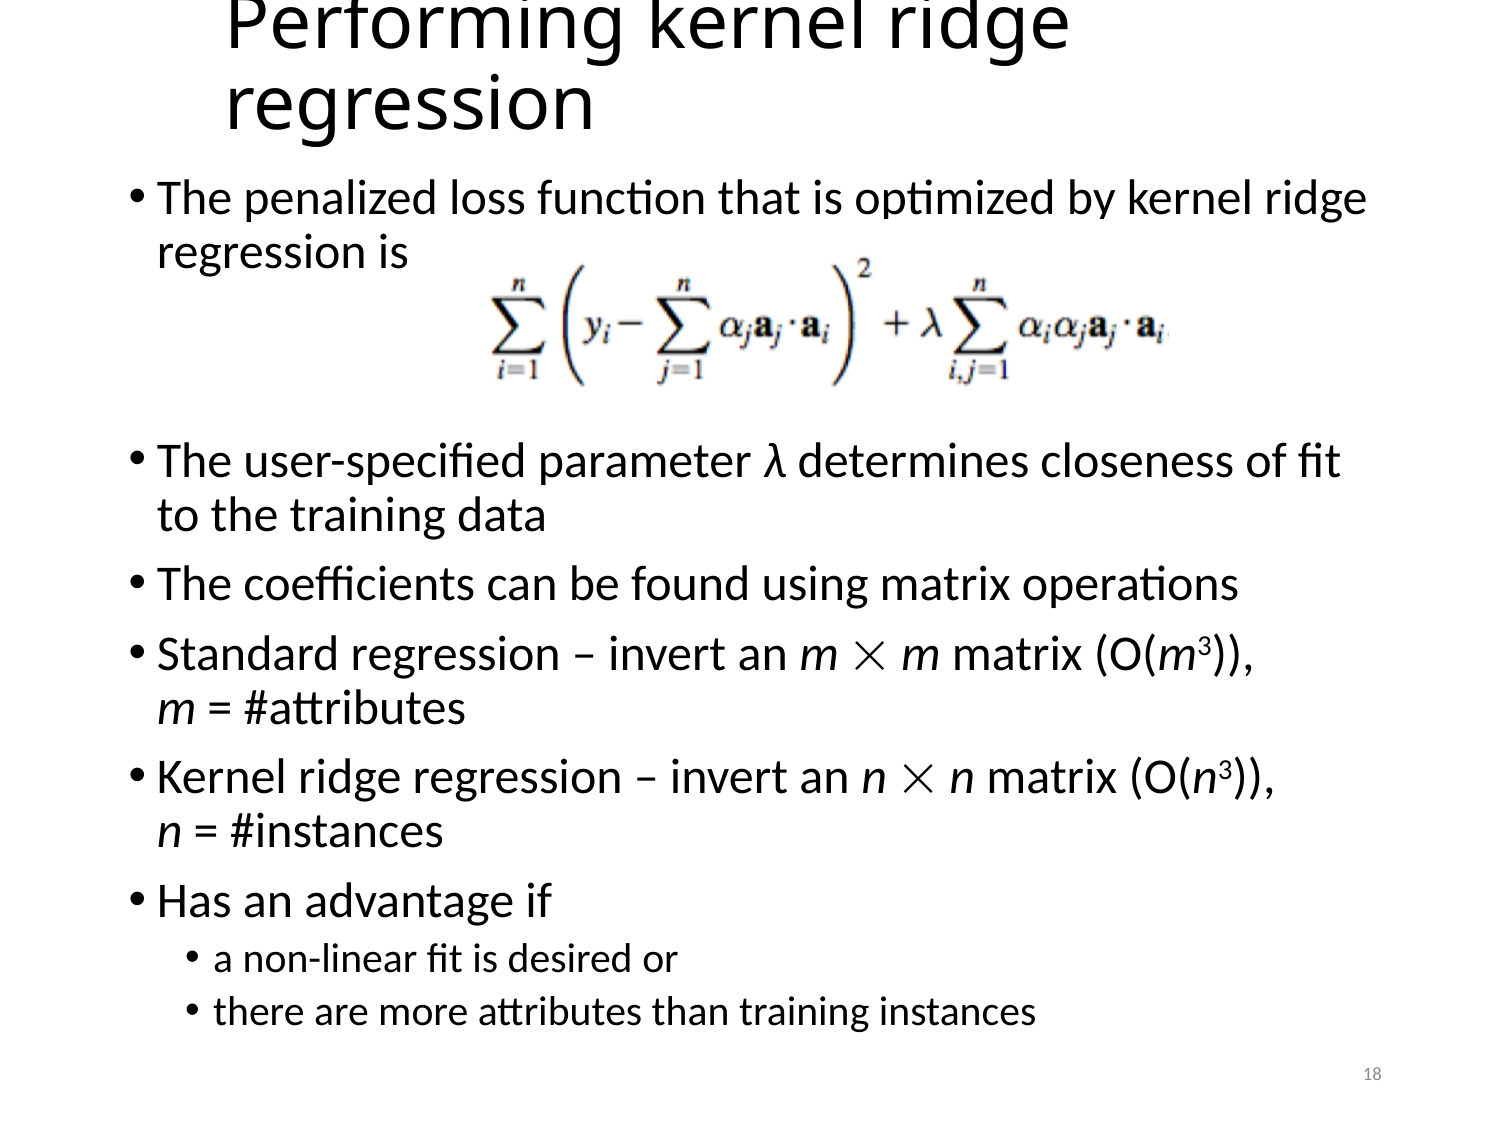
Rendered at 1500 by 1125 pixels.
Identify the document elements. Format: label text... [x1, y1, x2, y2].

slide_number 18 [1059, 1042, 1397, 1103]
title Performing kernel ridge regression [209, 0, 1285, 159]
picture [469, 219, 1169, 398]
list The penalized loss function that is optimized by kernel ridge regression is The user-specified parameter λ determines closeness of fit to the training data The coefficients can be found using matrix operations Standard regression – invert an m  m matrix (O(m3)), m = #attributes Kernel ridge regression – invert an n  n matrix (O(n3)), n = #instances Has an advantage if a non-linear fit is desired or there are more attributes than training instances [113, 163, 1397, 1079]
